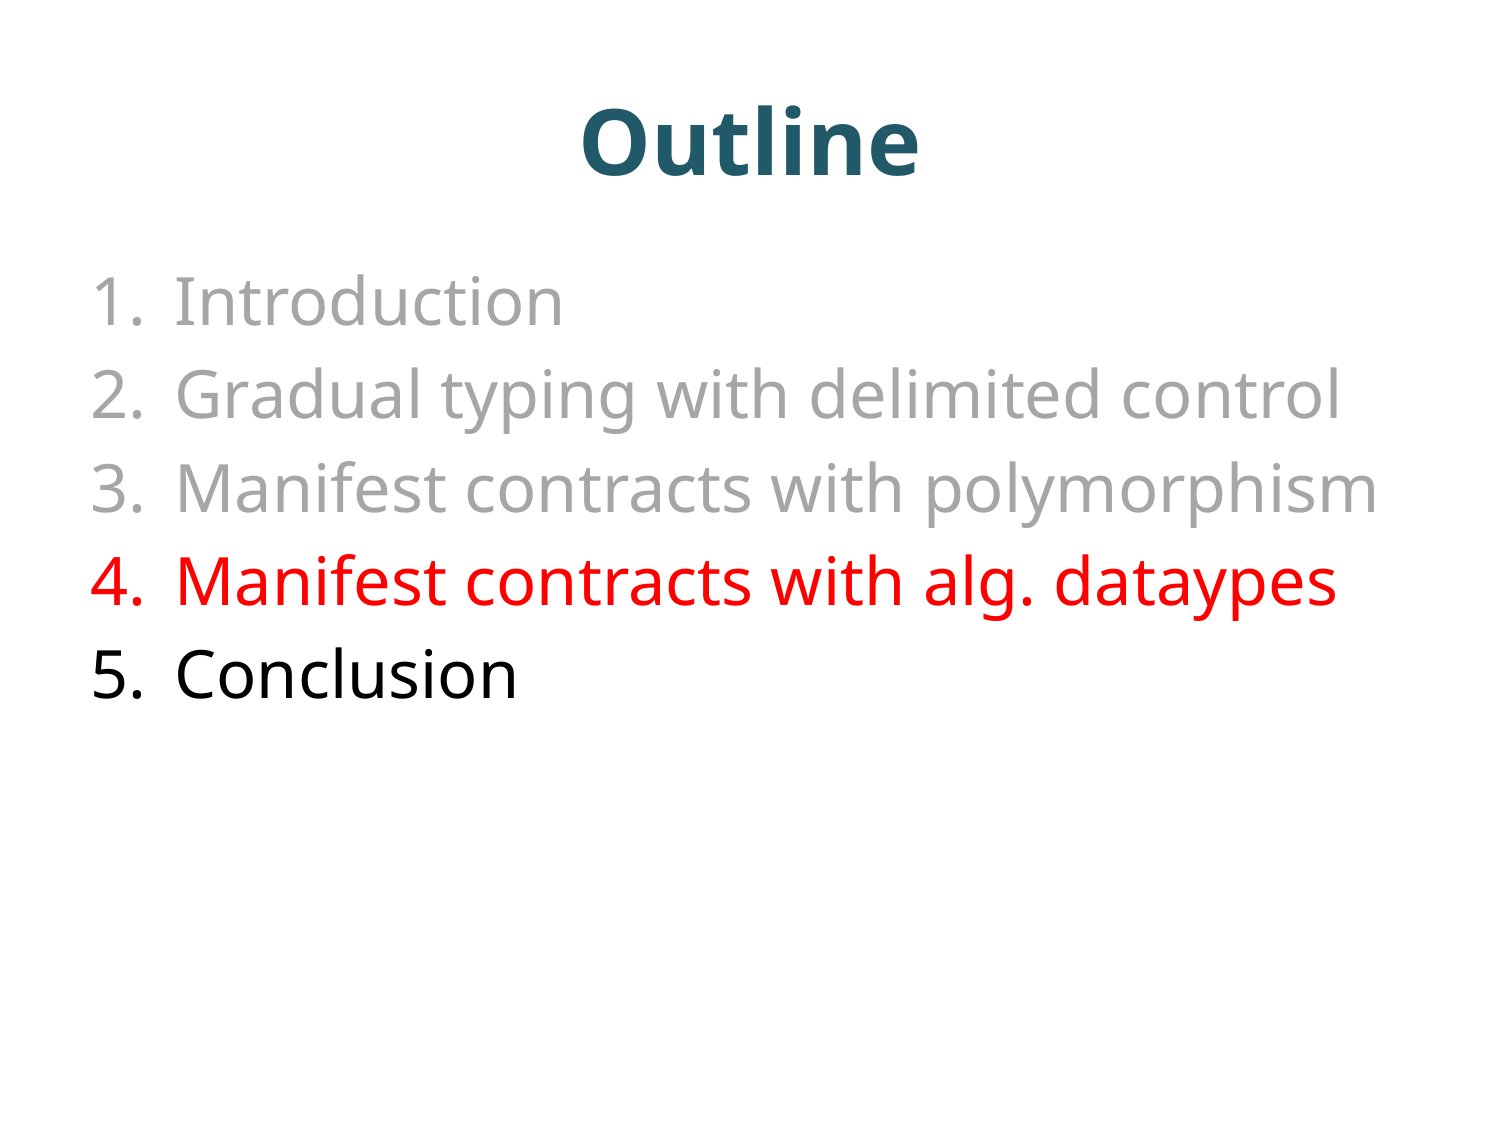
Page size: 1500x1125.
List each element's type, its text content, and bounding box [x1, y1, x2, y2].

list Introduction Gradual typing with delimited control Manifest contracts with polymorphism Manifest contracts with alg. dataypes Conclusion [75, 251, 1425, 994]
title Outline [75, 45, 1425, 233]
